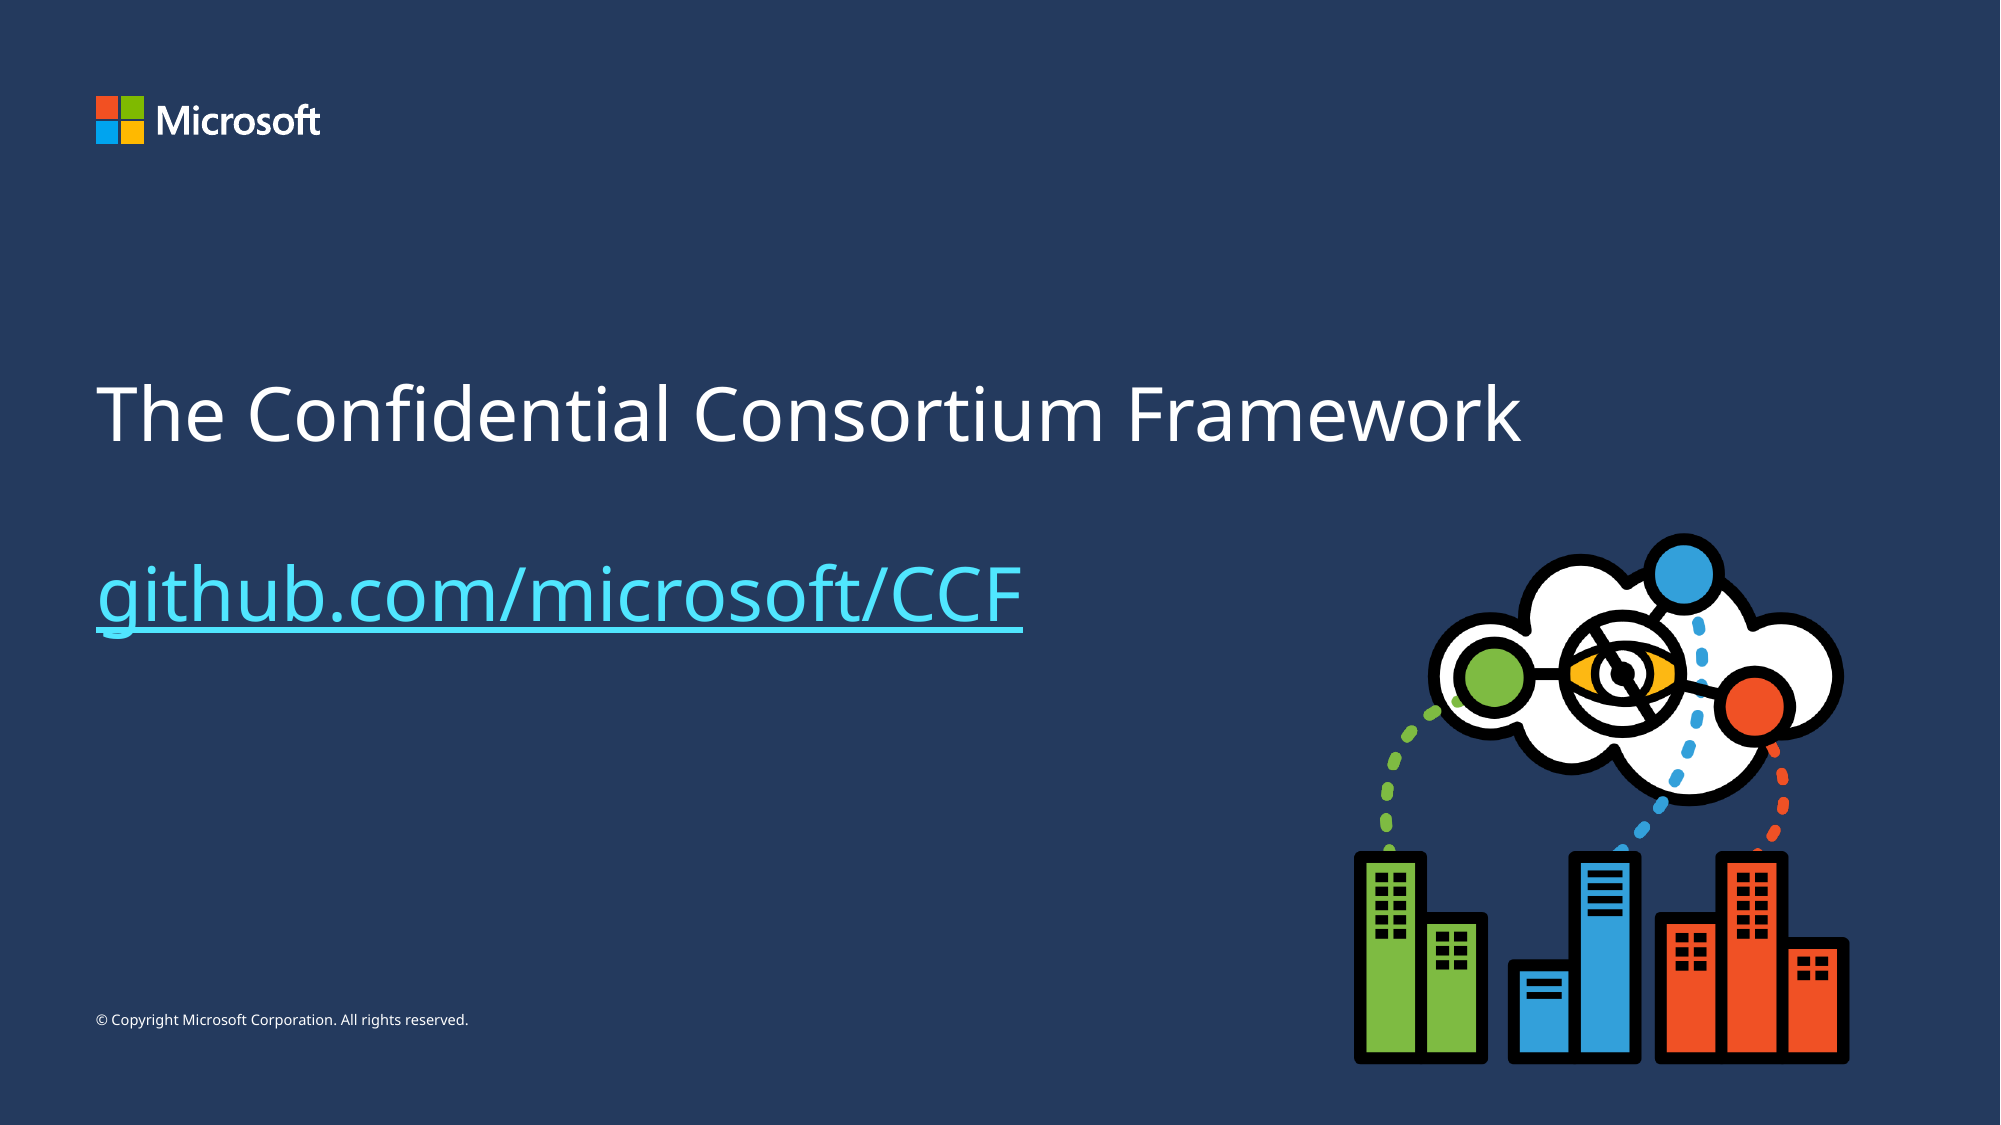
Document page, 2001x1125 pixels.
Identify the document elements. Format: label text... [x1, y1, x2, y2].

text_box The Confidential Consortium Framework github.com/microsoft/CCF [81, 359, 1699, 657]
picture [1304, 486, 1899, 1110]
